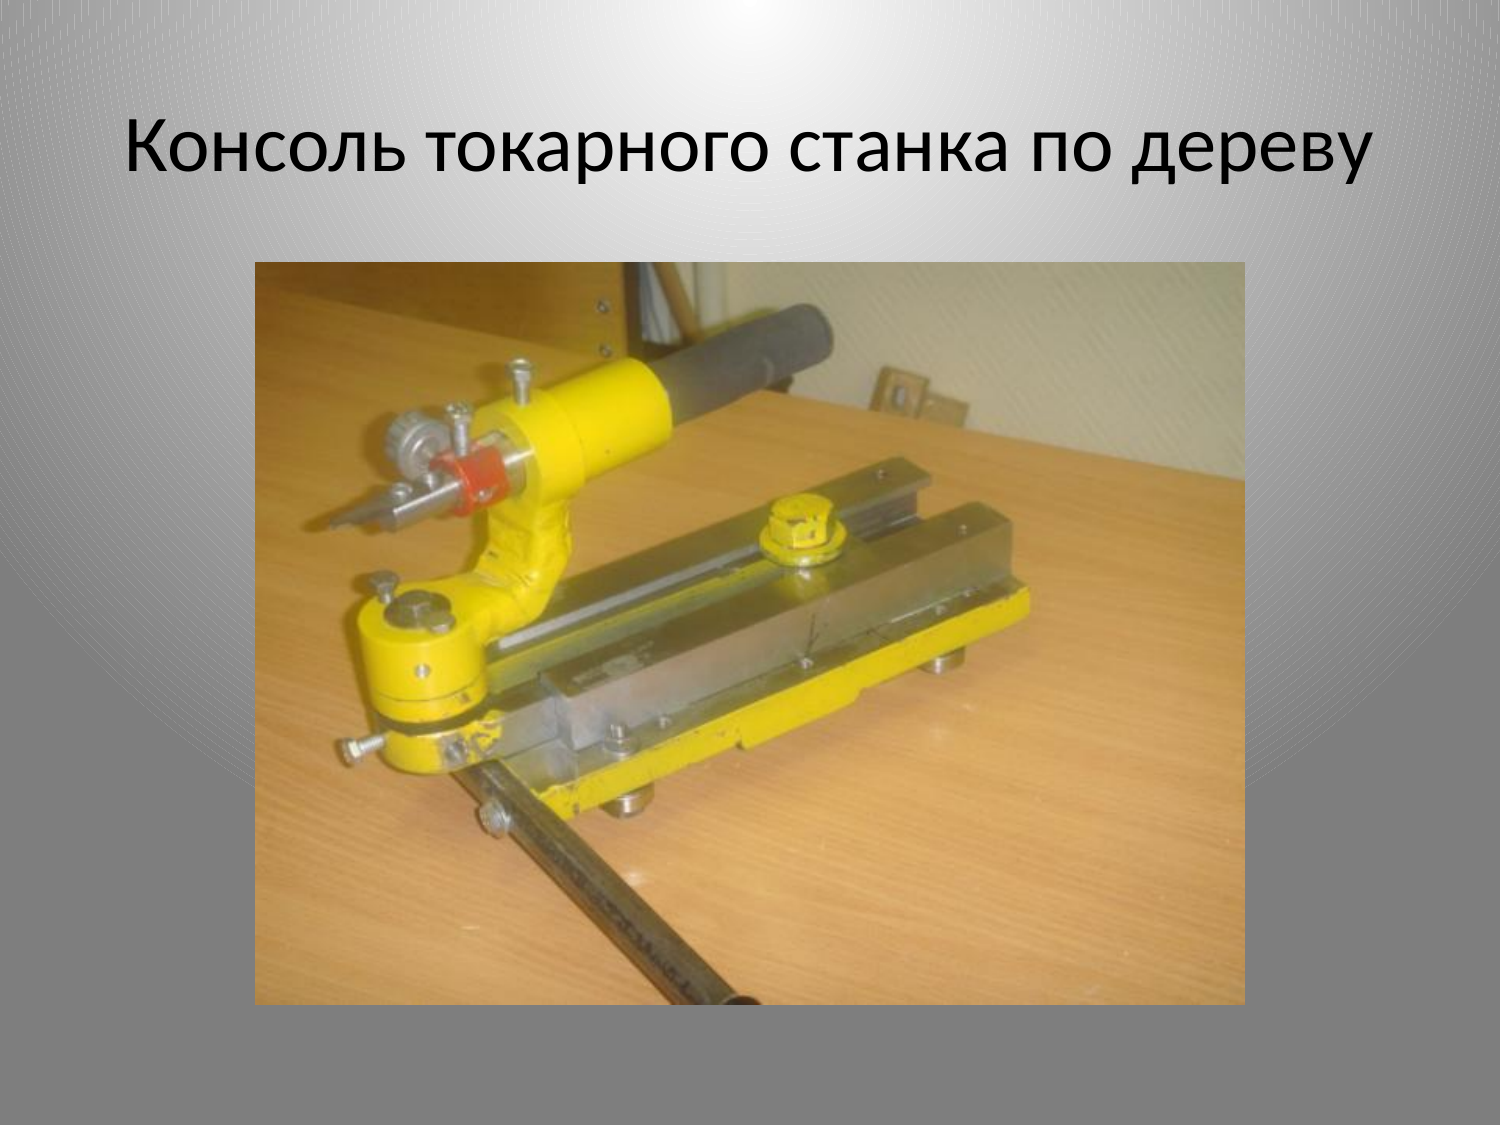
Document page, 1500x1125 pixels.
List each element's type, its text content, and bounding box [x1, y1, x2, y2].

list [254, 262, 1246, 1006]
title Консоль токарного станка по дереву [75, 45, 1425, 233]
